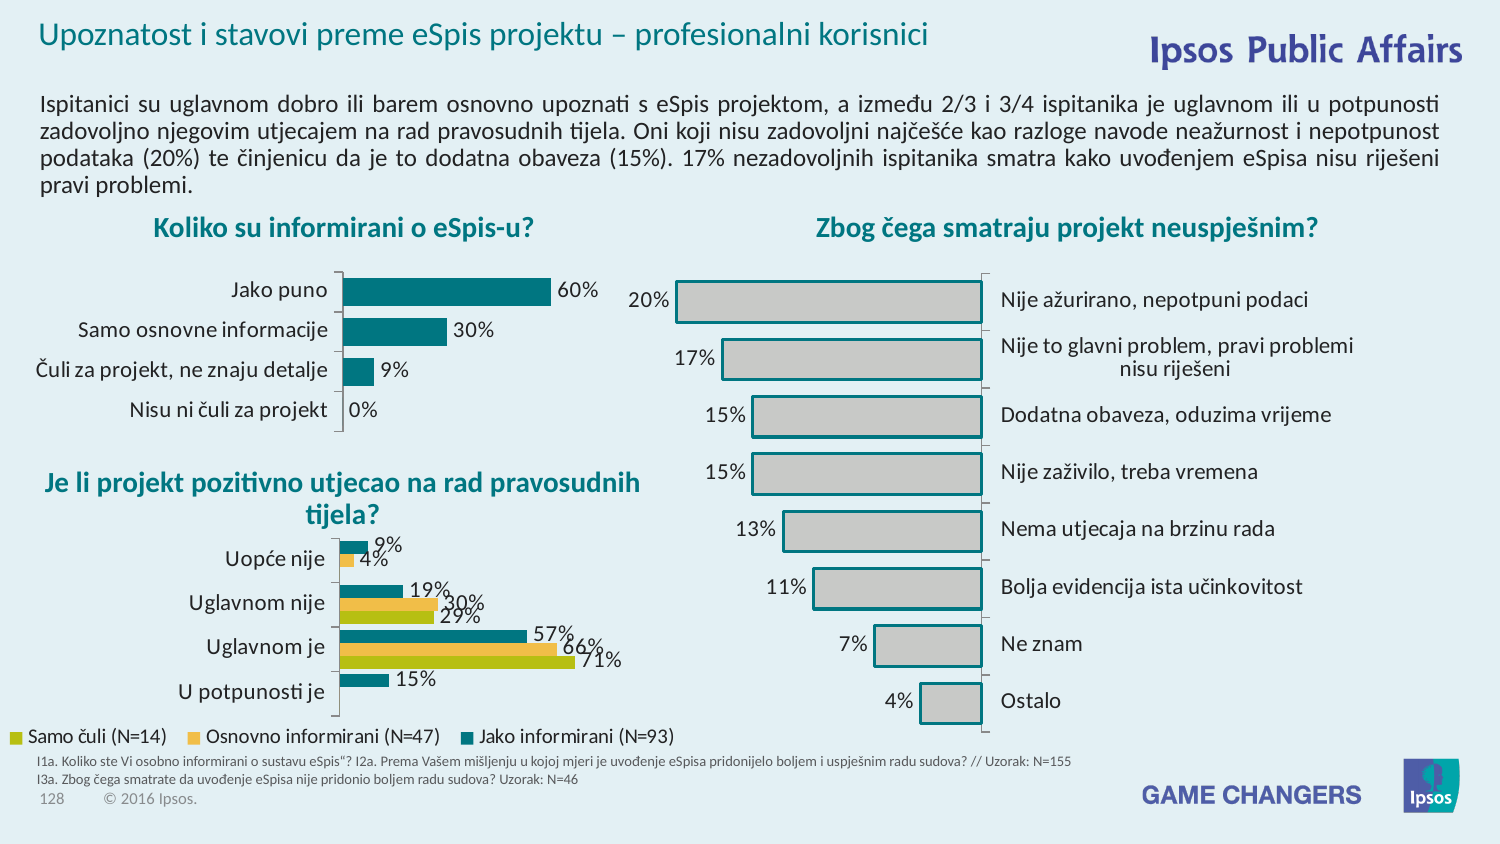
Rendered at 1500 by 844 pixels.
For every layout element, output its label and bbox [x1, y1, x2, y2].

text_box [121, 212, 567, 244]
picture [1397, 758, 1460, 813]
list [36, 757, 1226, 788]
text_box [809, 212, 1327, 244]
text_box [41, 467, 599, 526]
picture [1142, 766, 1370, 813]
chart [0, 263, 1500, 757]
picture [1202, 34, 1462, 70]
text_box [24, 17, 1458, 206]
